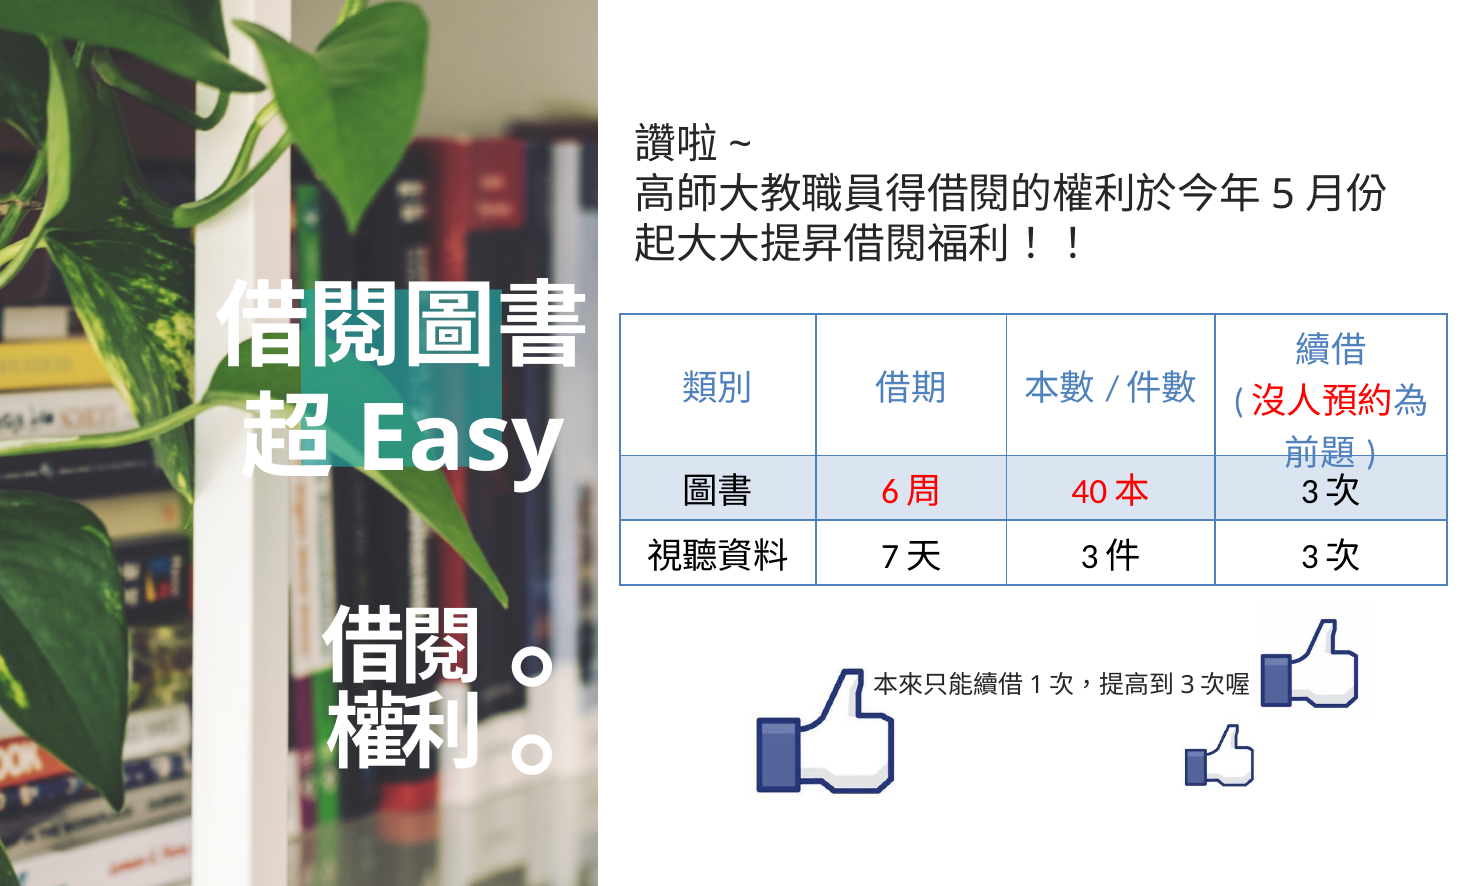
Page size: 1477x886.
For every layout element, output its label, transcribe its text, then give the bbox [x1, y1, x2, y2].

table_header 借期 [817, 315, 1006, 455]
table_cell 40本 [1007, 456, 1214, 519]
table_cell 視聽資料 [621, 521, 815, 584]
table_header 本數/件數 [1007, 315, 1214, 455]
text_box 本來只能續借1次，提高到3次喔 [924, 661, 1250, 707]
table_cell 7天 [817, 521, 1006, 584]
table_cell 3次 [1216, 521, 1446, 584]
table_cell 6周 [817, 456, 1006, 519]
table_cell 圖書 [621, 456, 815, 519]
table_cell 3次 [1216, 456, 1446, 519]
table_cell 3件 [1007, 521, 1214, 584]
picture [1181, 605, 1377, 794]
picture [749, 649, 921, 809]
text_box 借閱圖書 超Easy [604, 256, 698, 497]
table_header 續借 (沒人預約為 前題) [1216, 315, 1446, 455]
text_box 讚啦~ 高師大教職員得借閱的權利於今年5月份起大大提昇借閱福利！！ [620, 109, 1427, 275]
picture [0, 0, 599, 886]
table_header 類別 [621, 315, 815, 455]
